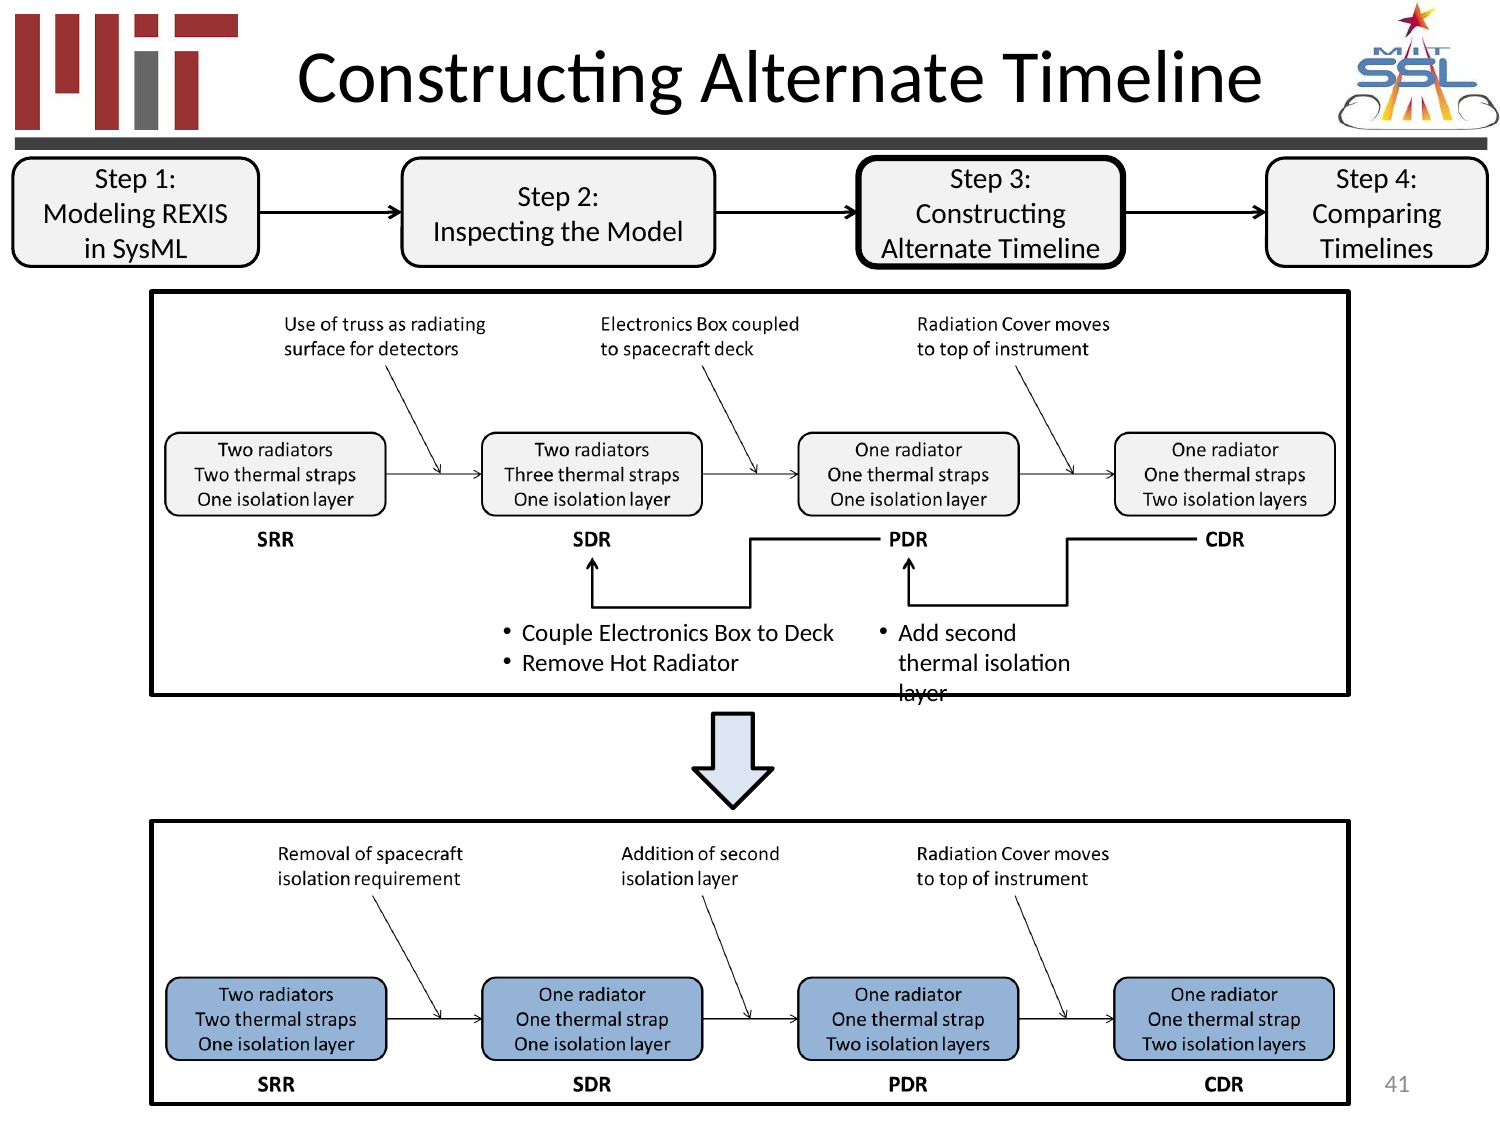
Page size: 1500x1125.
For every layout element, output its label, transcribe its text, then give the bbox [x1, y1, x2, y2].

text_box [12, 157, 1488, 267]
slide_number 41 [1338, 1052, 1425, 1113]
picture [165, 834, 1335, 1111]
text_box [691, 711, 775, 811]
text_box [149, 819, 1351, 1106]
picture [1336, 0, 1500, 130]
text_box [163, 303, 1336, 685]
picture [15, 14, 238, 130]
title Constructing Alternate Timeline [237, 15, 1325, 130]
text_box [149, 289, 1351, 697]
